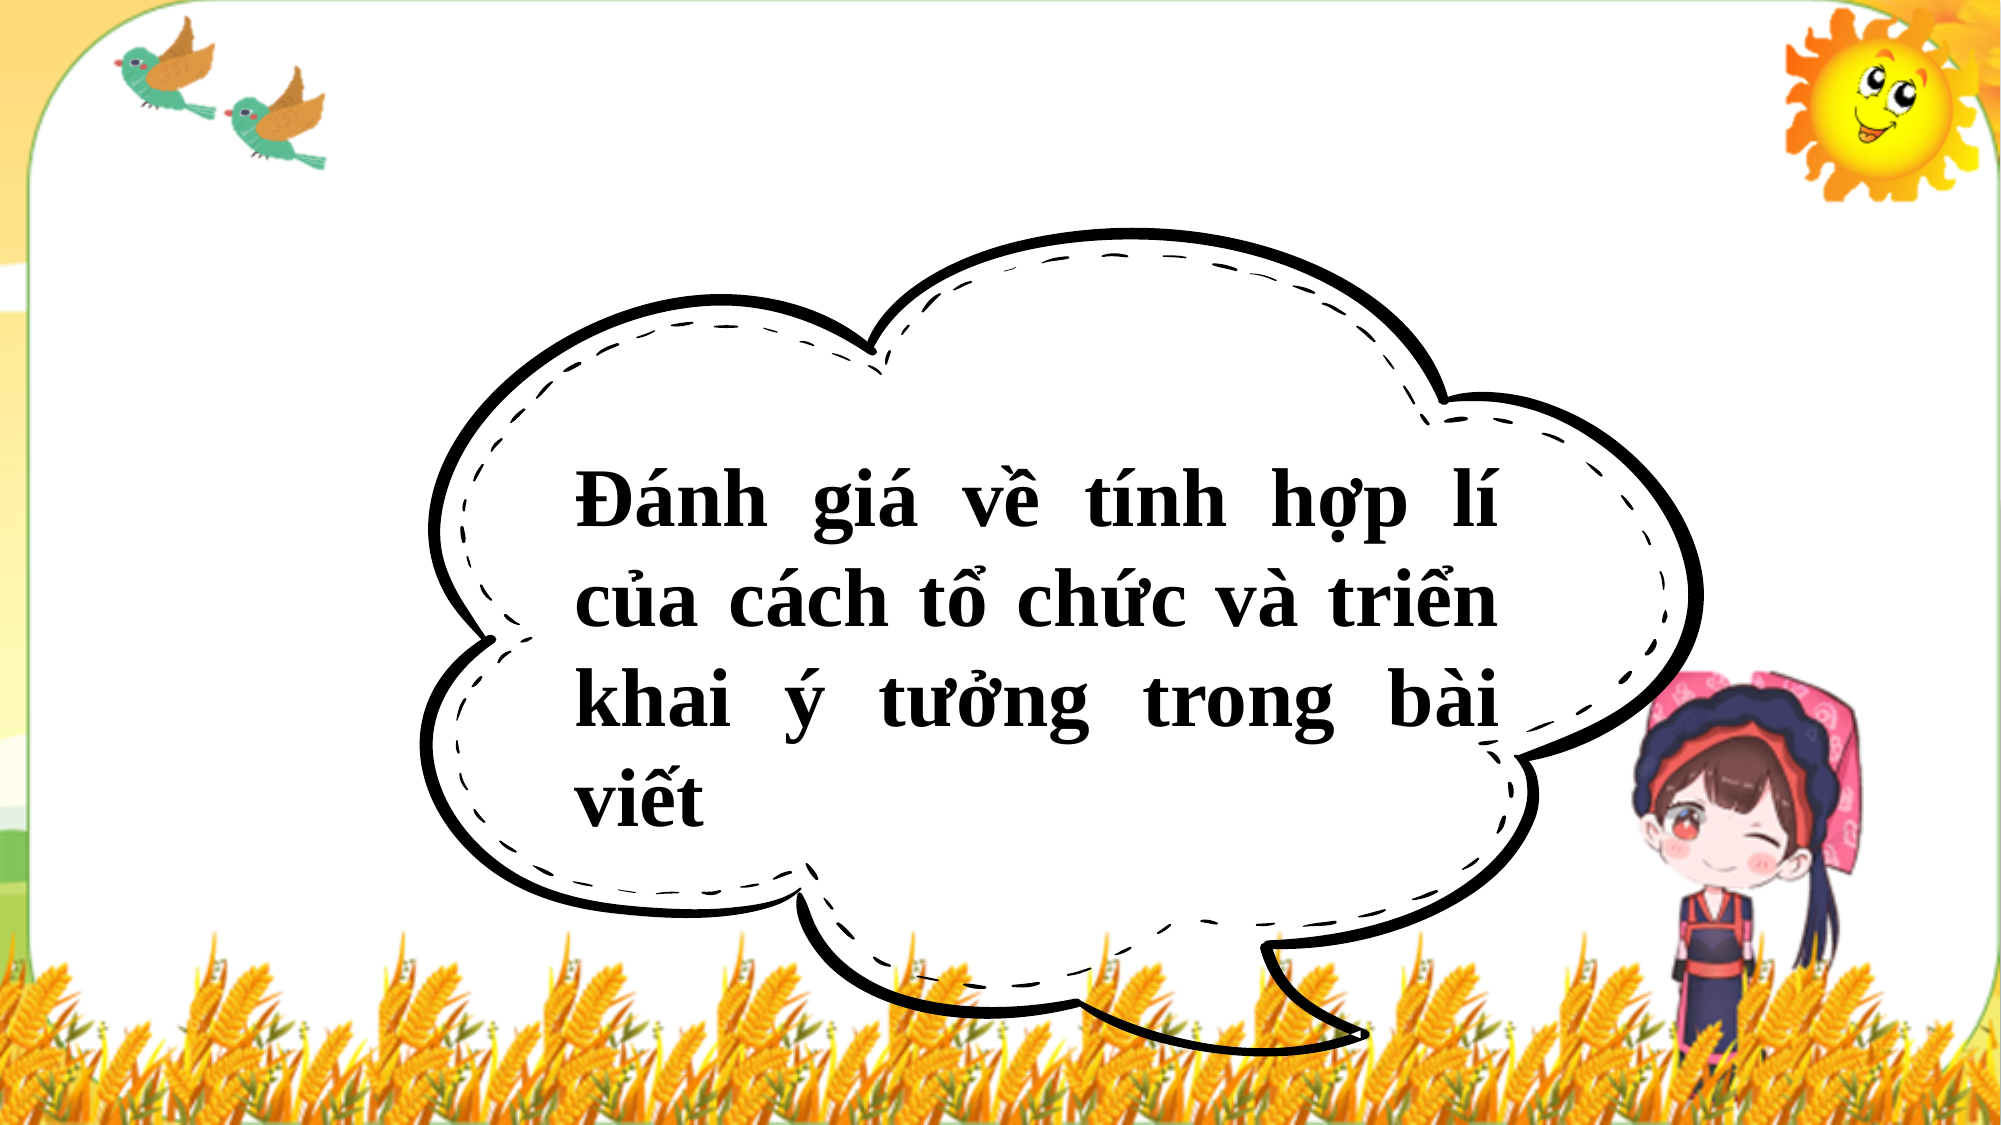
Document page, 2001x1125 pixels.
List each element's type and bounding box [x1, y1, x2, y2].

picture [0, 0, 2000, 1125]
text_box [392, 223, 1710, 1068]
